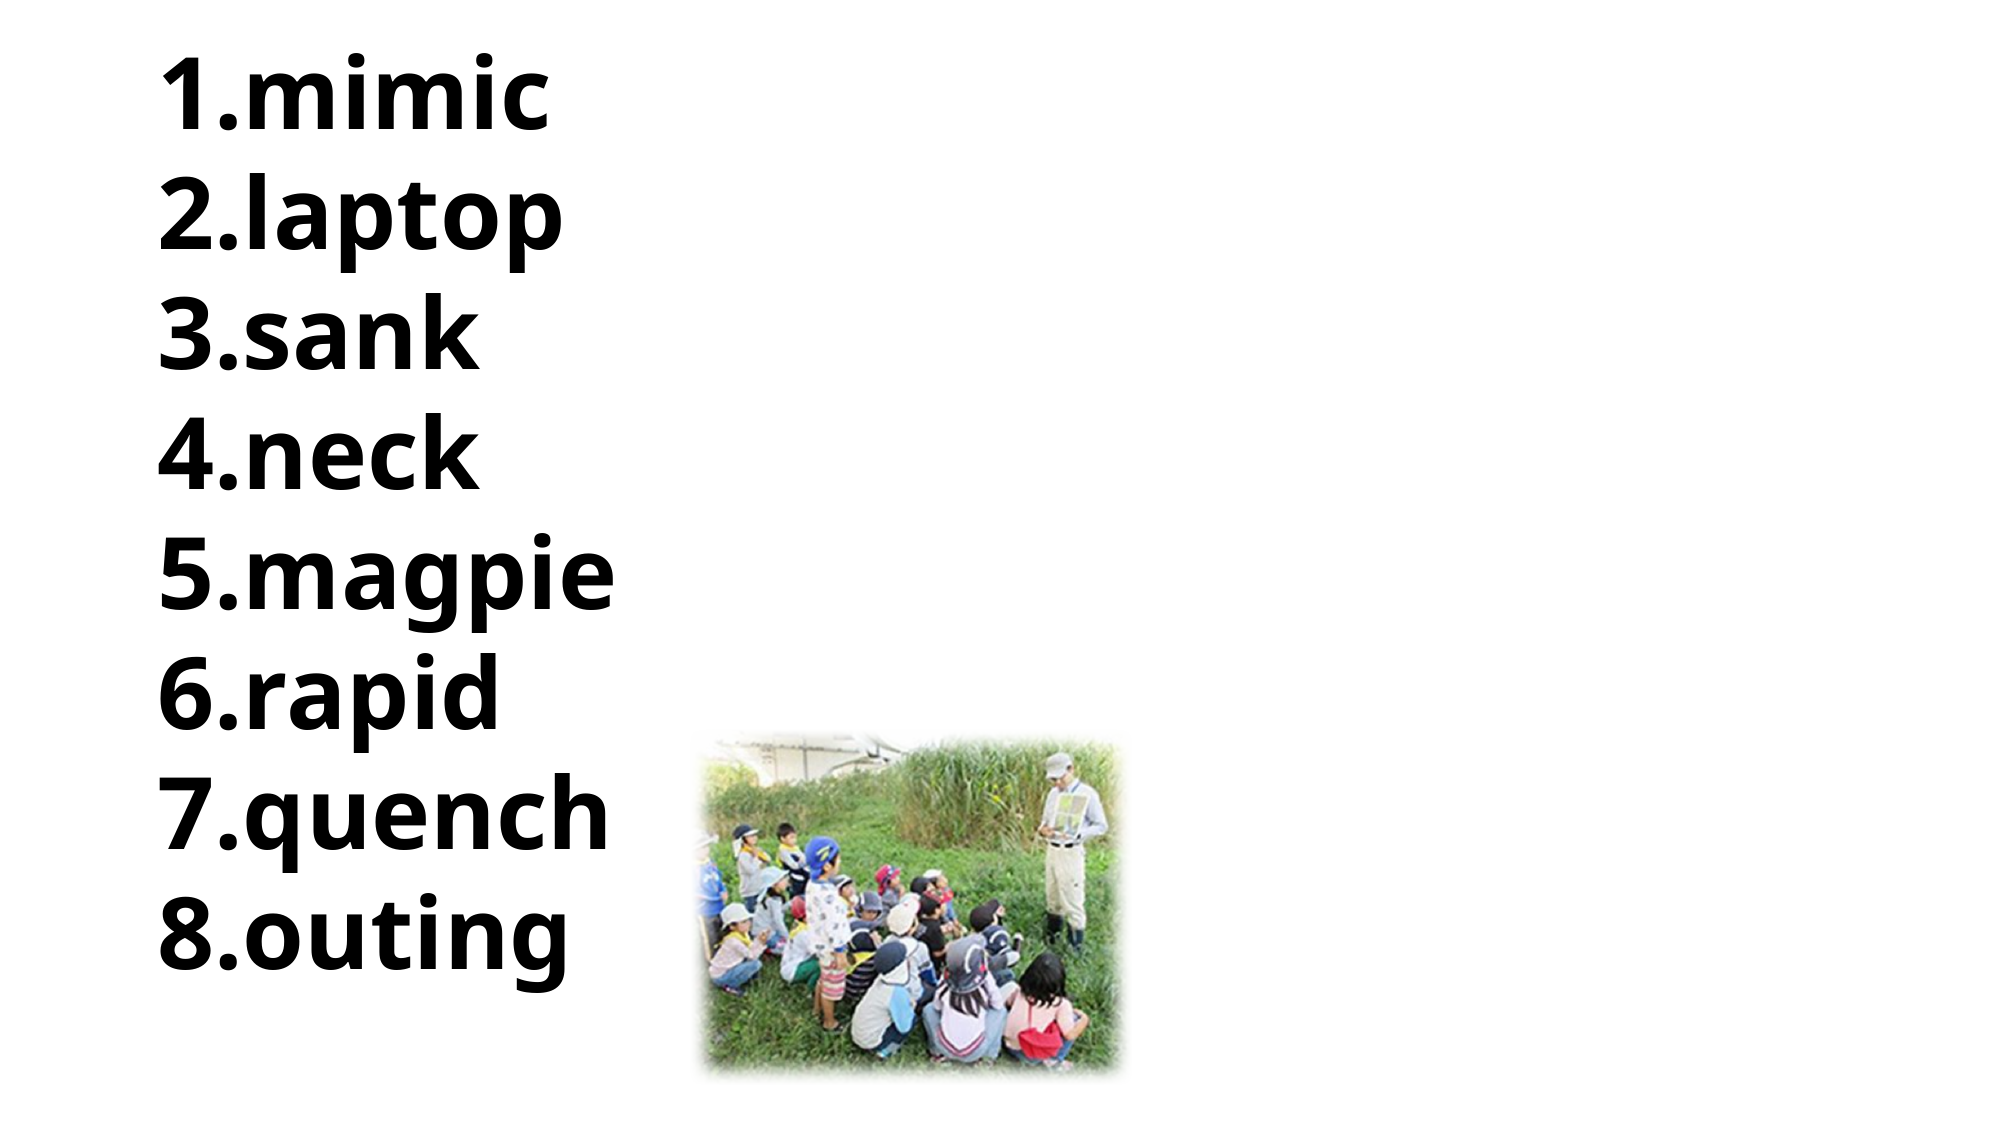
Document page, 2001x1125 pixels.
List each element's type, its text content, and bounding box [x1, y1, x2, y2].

text_box mimic laptop sank neck magpie rapid 7.quench 8.outing [142, 22, 868, 1042]
picture [689, 728, 1133, 1086]
